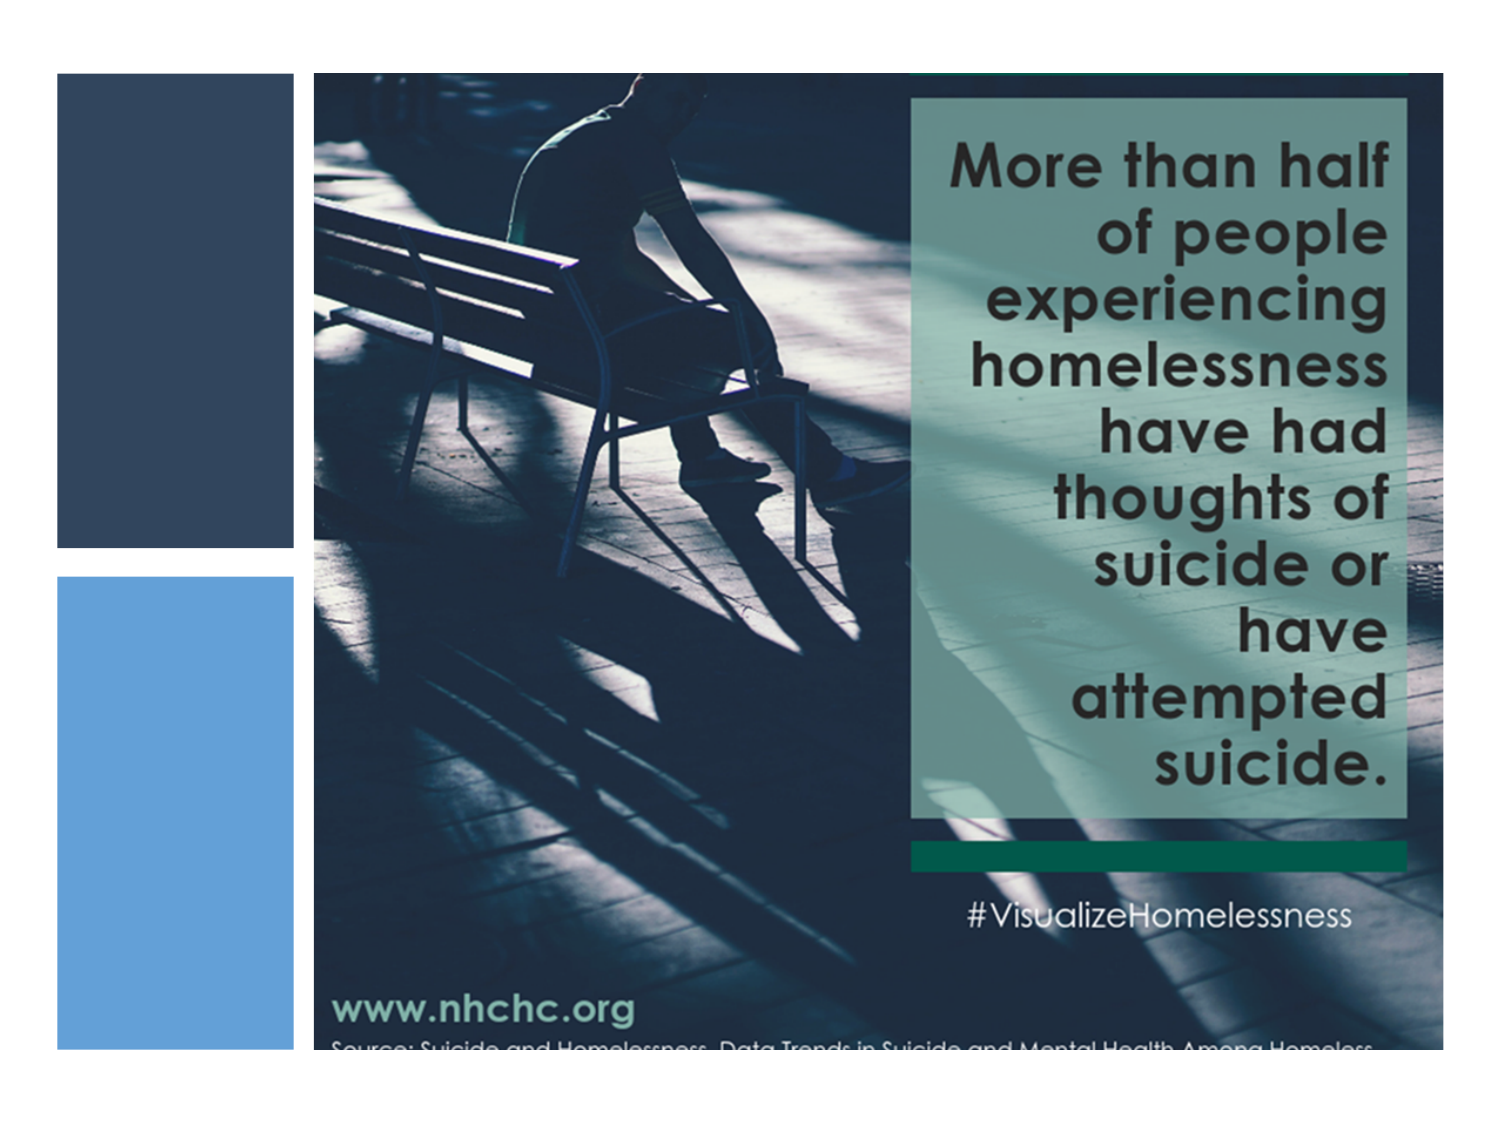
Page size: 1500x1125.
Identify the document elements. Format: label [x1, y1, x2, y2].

picture [313, 73, 1444, 1050]
text_box [56, 576, 295, 1051]
text_box [56, 72, 295, 549]
